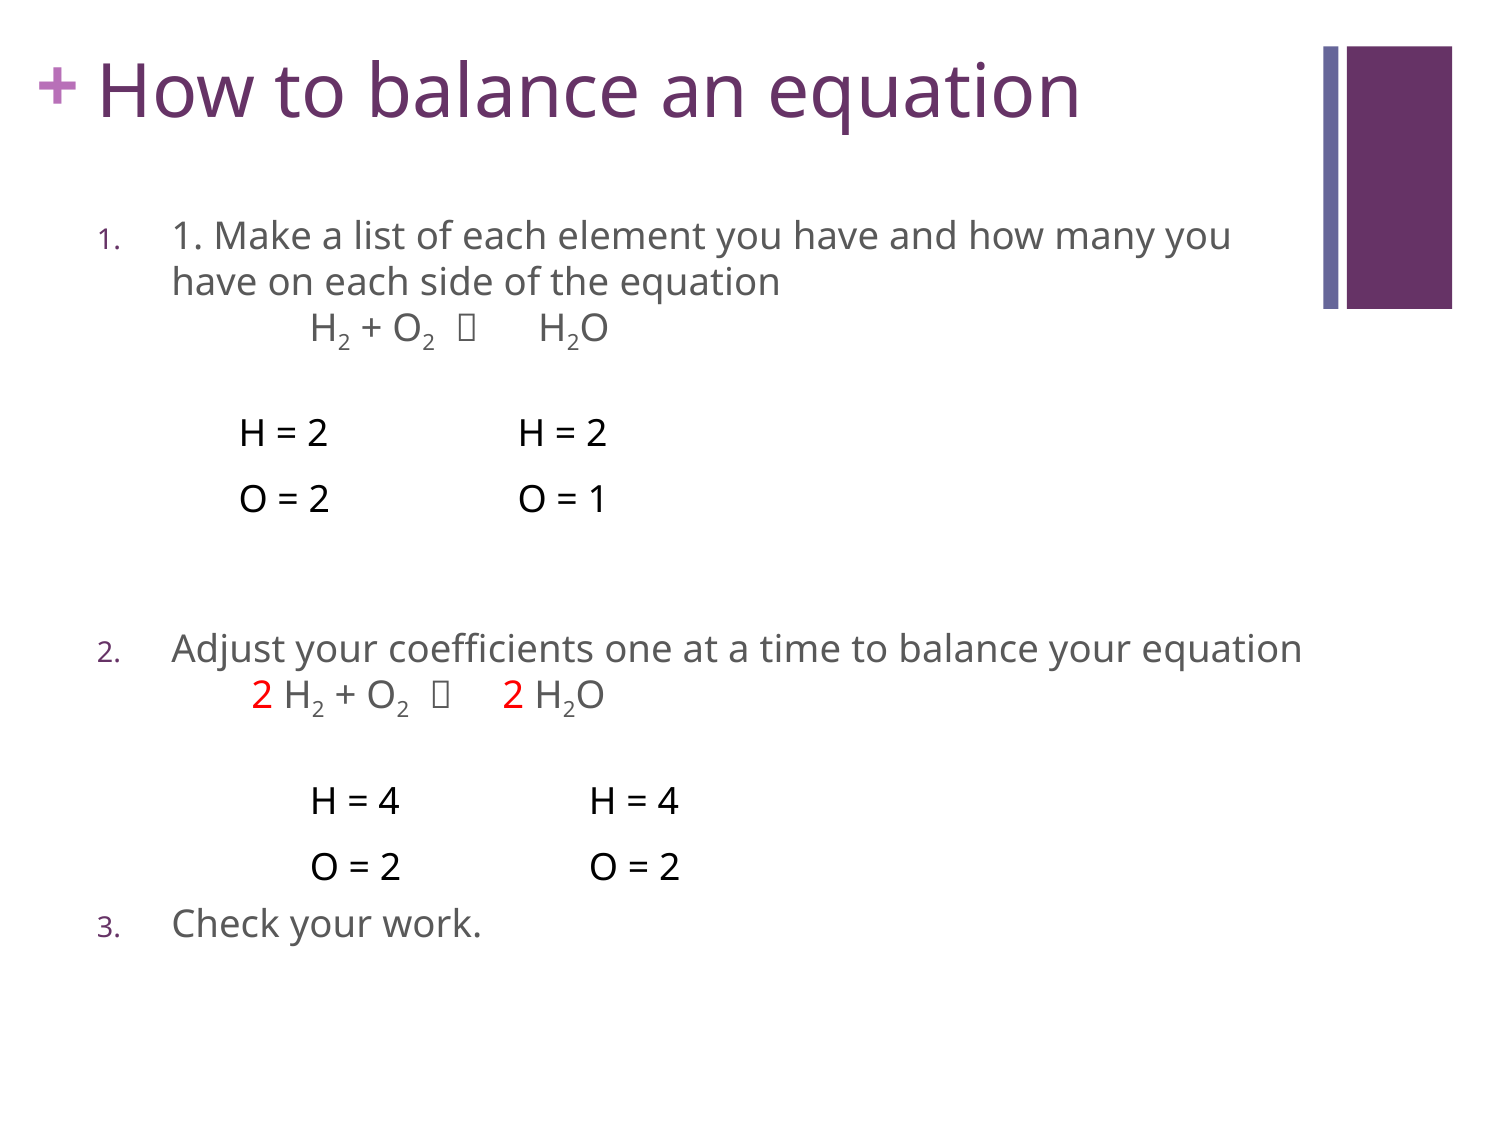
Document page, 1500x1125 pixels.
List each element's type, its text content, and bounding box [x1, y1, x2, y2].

table_header H = 2 [224, 399, 366, 465]
table_cell O = 2 [574, 833, 717, 899]
table_header H = 2 [503, 399, 645, 465]
table_cell O = 2 [224, 465, 366, 531]
list 1. Make a list of each element you have and how many you have on each side of the equation H2 + O2  H2O Adjust your coefficients one at a time to balance your equation 2 H2 + O2  2 H2O Check your work. [81, 203, 1322, 1057]
table_header H = 4 [295, 767, 437, 833]
table_header H = 4 [574, 767, 717, 833]
title How to balance an equation [81, 34, 1322, 203]
table_cell O = 1 [503, 465, 645, 531]
table_cell O = 2 [295, 833, 437, 899]
